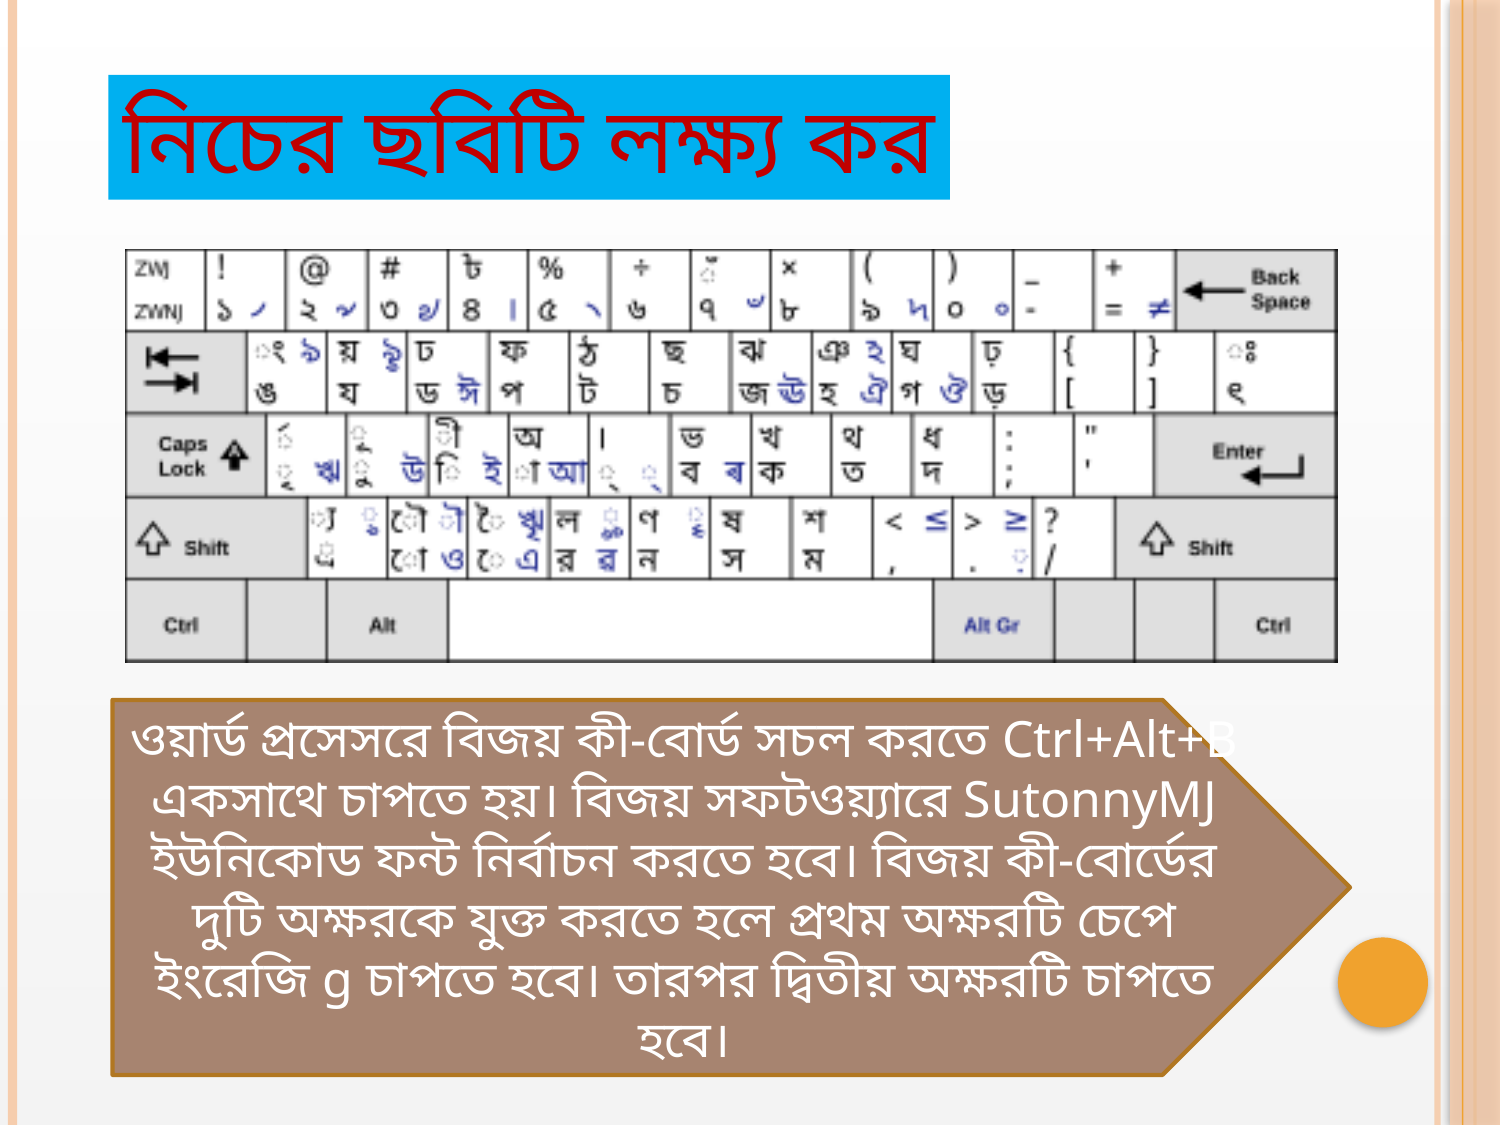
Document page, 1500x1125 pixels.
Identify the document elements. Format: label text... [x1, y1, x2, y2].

text_box ওয়ার্ড প্রসেসরে বিজয় কী-বোর্ড সচল করতে Ctrl+Alt+B একসাথে চাপতে হয়। বিজয় সফটওয়্যারে SutonnyMJ ইউনিকোড ফন্ট নির্বাচন করতে হবে। বিজয় কী-বোর্ডের দুটি অক্ষরকে যুক্ত করতে হলে প্রথম অক্ষরটি চেপে ইংরেজি g চাপতে হবে। তারপর দ্বিতীয় অক্ষরটি চাপতে হবে। [110, 697, 1353, 1078]
text_box নিচের ছবিটি লক্ষ্য কর [108, 74, 950, 200]
picture [124, 249, 1338, 663]
